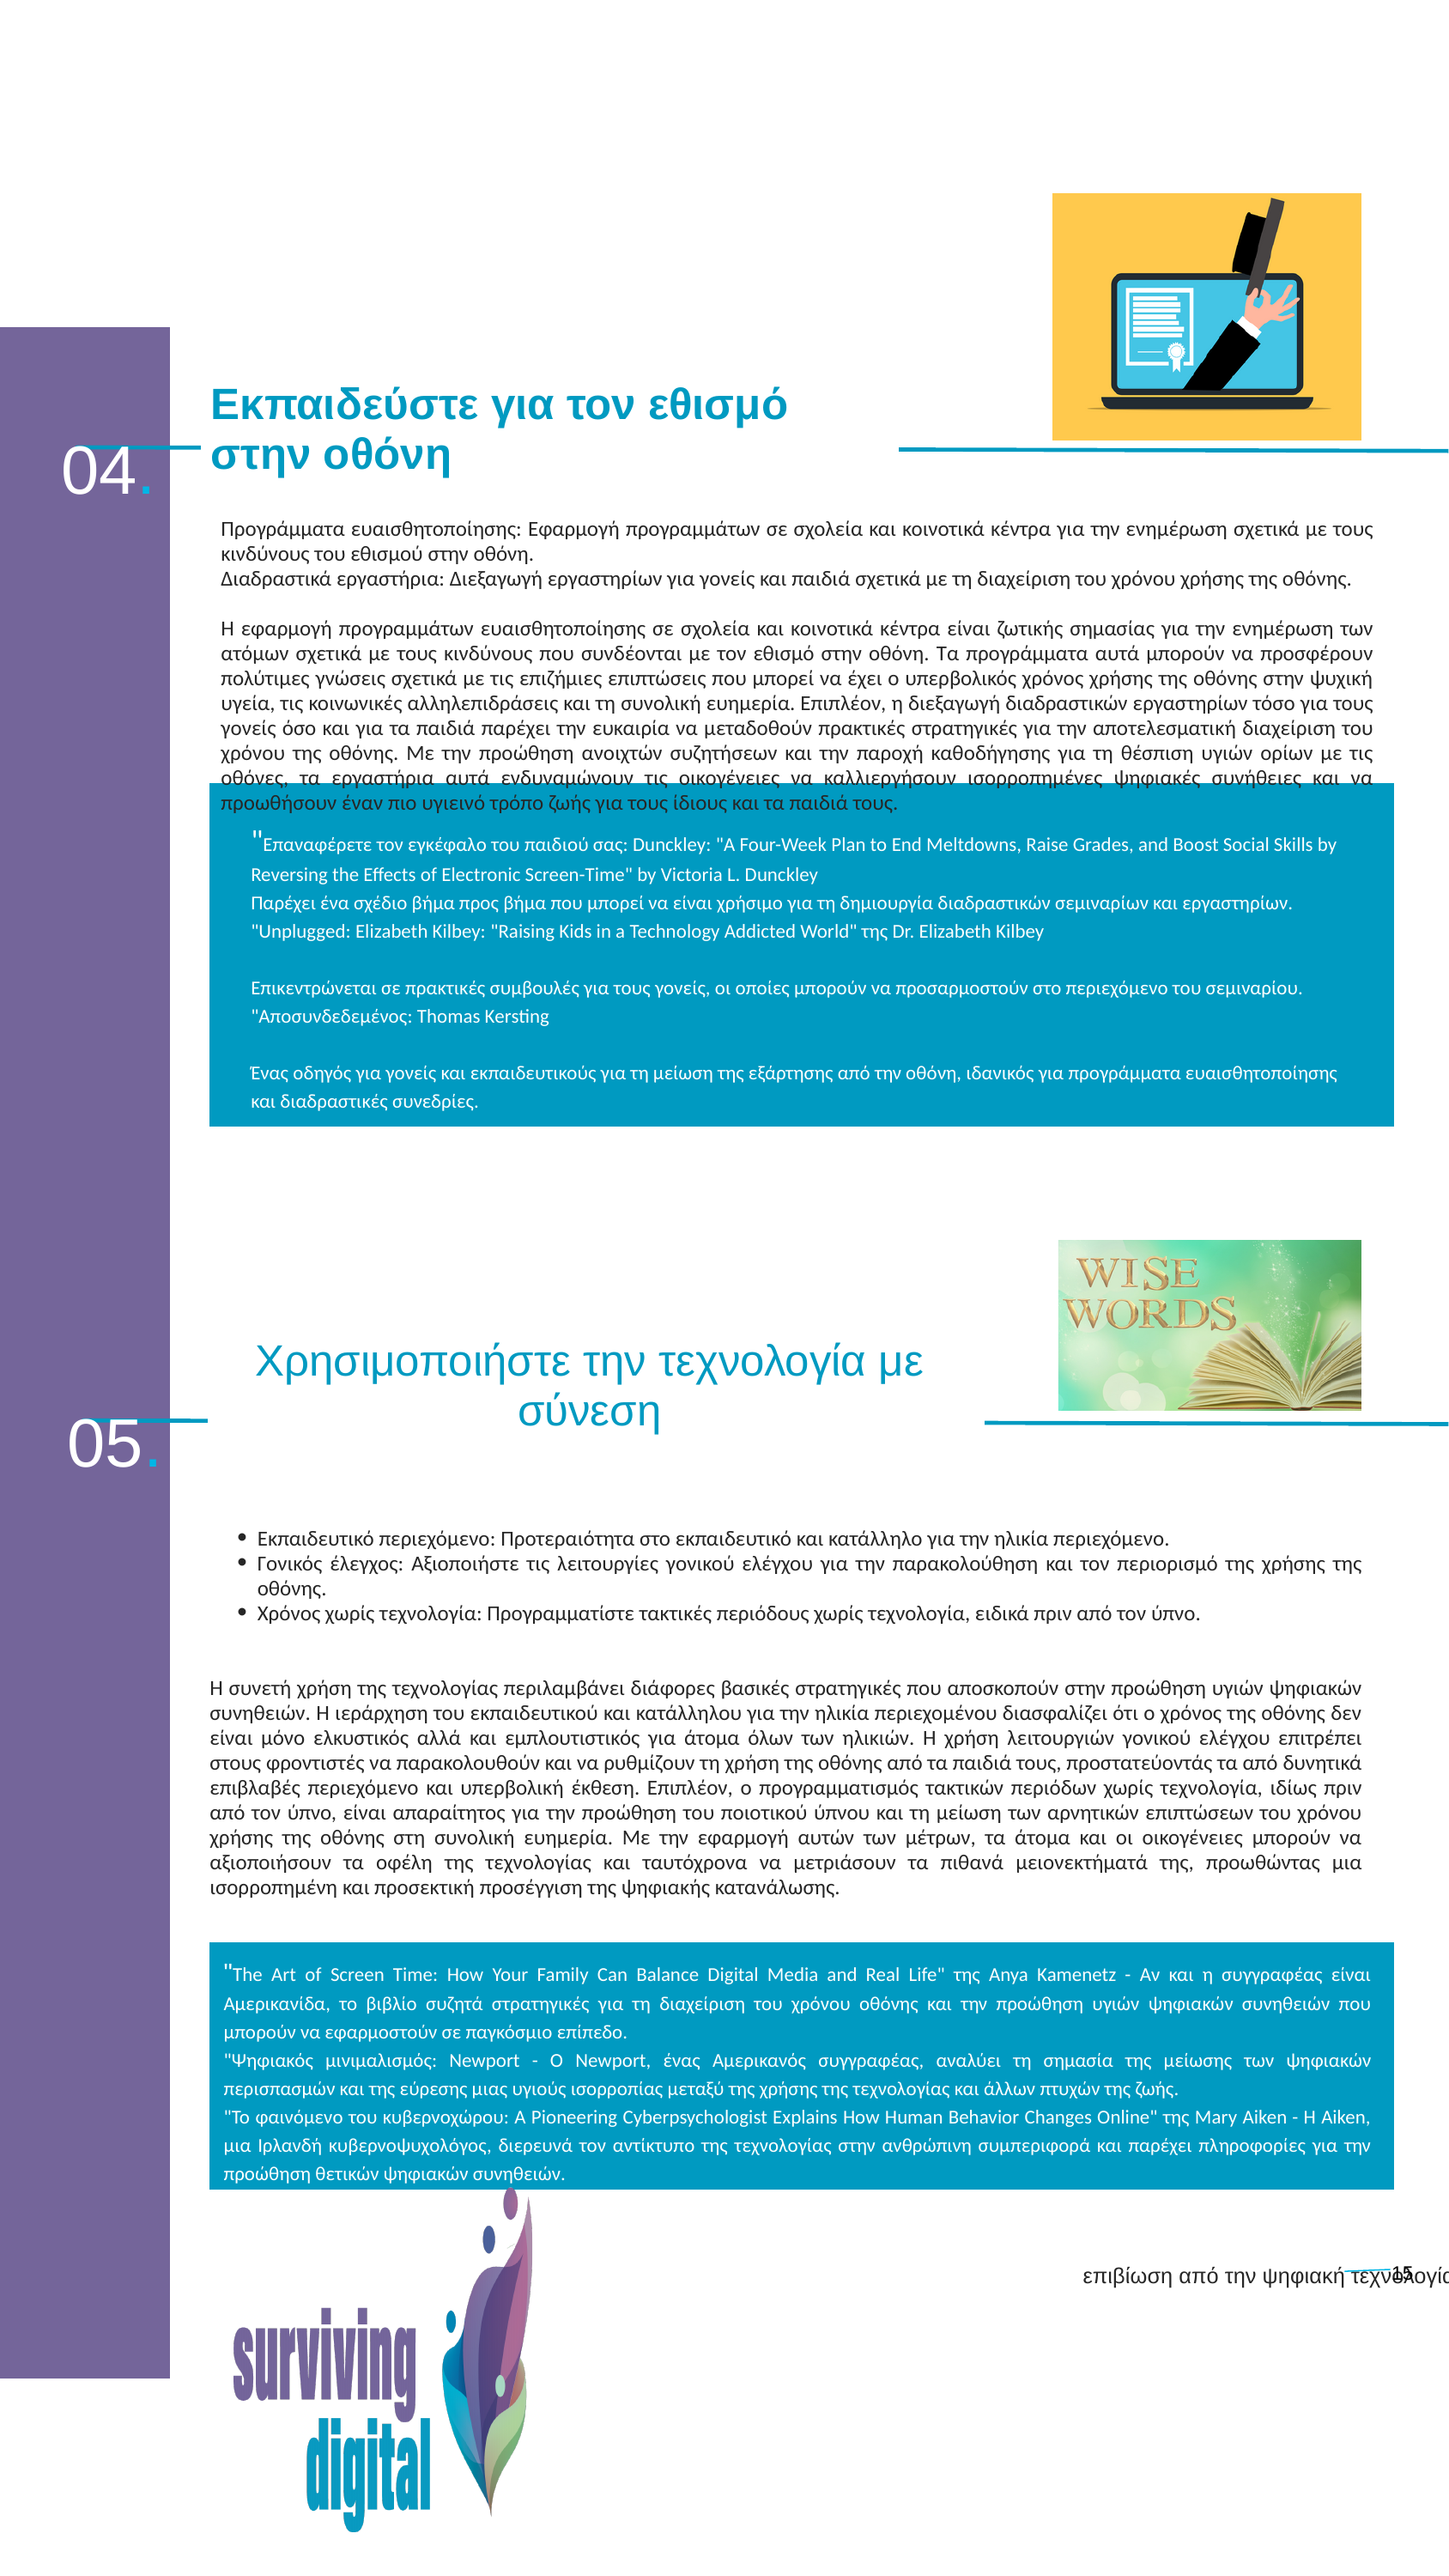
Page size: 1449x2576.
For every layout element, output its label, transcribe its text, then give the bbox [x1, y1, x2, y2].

text_box [0, 327, 171, 2379]
text_box "Επαναφέρετε τον εγκέφαλο του παιδιού σας: Dunckley: "A Four-Week Plan to End Meltdowns, Raise Grades, and Boost Social Skills by Reversing the Effects of Electronic Screen-Time" by Victoria L. Dunckley Παρέχει ένα σχέδιο βήμα προς βήμα που μπορεί να είναι χρήσιμο για τη δημιουργία διαδραστικών σεμιναρίων και εργαστηρίων. "Unplugged: Elizabeth Kilbey: "Raising Kids in a Technology Addicted World" της Dr. Elizabeth Kilbey Επικεντρώνεται σε πρακτικές συμβουλές για τους γονείς, οι οποίες μπορούν να προσαρμοστούν στο περιεχόμενο του σεμιναρίου. "Αποσυνδεδεμένος: Thomas Kersting Ένας οδηγός για γονείς και εκπαιδευτικούς για τη μείωση της εξάρτησης από την οθόνη, ιδανικός για προγράμματα ευαισθητοποίησης και διαδραστικές συνεδρίες. I [251, 813, 1349, 1169]
text_box [1052, 193, 1361, 440]
text_box [543, 1941, 1395, 2190]
text_box επιβίωση από την ψηφιακή τεχνολογία [1082, 2256, 1449, 2288]
text_box [223, 2164, 543, 2556]
text_box [1058, 1240, 1361, 1411]
text_box 15 [1385, 2256, 1420, 2285]
text_box Προγράμματα ευαισθητοποίησης: Εφαρμογή προγραμμάτων σε σχολεία και κοινοτικά κέντρα για την ενημέρωση σχετικά με τους κινδύνους του εθισμού στην οθόνη. Διαδραστικά εργαστήρια: Διεξαγωγή εργαστηρίων για γονείς και παιδιά σχετικά με τη διαχείριση του χρόνου χρήσης της οθόνης. Η εφαρμογή προγραμμάτων ευαισθητοποίησης σε σχολεία και κοινοτικά κέντρα είναι ζωτικής σημασίας για την ενημέρωση των ατόμων σχετικά με τους κινδύνους που συνδέονται με τον εθισμό στην οθόνη. Τα προγράμματα αυτά μπορούν να προσφέρουν πολύτιμες γνώσεις σχετικά με τις επιζήμιες επιπτώσεις που μπορεί να έχει ο υπερβολικός χρόνος χρήσης της οθόνης στην ψυχική υγεία, τις κοινωνικές αλληλεπιδράσεις και τη συνολική ευημερία. Επιπλέον, η διεξαγωγή διαδραστικών εργαστηρίων τόσο για τους γονείς όσο και για τα παιδιά παρέχει την ευκαιρία να μεταδοθούν πρακτικές στρατηγικές για την αποτελεσματική διαχείριση του χρόνου της οθόνης. Με την προώθηση ανοιχτών συζητήσεων και την παροχή καθοδήγησης για τη θέσπιση υγιών ορίων με τις οθόνες, τα εργαστήρια αυτά ενδυναμώνουν τις οικογένειες να καλλιεργήσουν ισορροπημένες ψηφιακές συνήθειες και να προωθήσουν έναν πιο υγιεινό τρόπο ζωής για τους ίδιους και τα παιδιά τους. [221, 516, 1375, 848]
text_box [1349, 783, 1395, 1127]
text_box [209, 1950, 223, 2190]
text_box 04. [42, 409, 173, 508]
text_box Εκπαιδευτικό περιεχόμενο: Προτεραιότητα στο εκπαιδευτικό και κατάλληλο για την ηλικία περιεχόμενο. Γονικός έλεγχος: Αξιοποιήστε τις λειτουργίες γονικού ελέγχου για την παρακολούθηση και τον περιορισμό της χρήσης της οθόνης. Χρόνος χωρίς τεχνολογία: Προγραμματίστε τακτικές περιόδους χωρίς τεχνολογία, ειδικά πριν από τον ύπνο. Η συνετή χρήση της τεχνολογίας περιλαμβάνει διάφορες βασικές στρατηγικές που αποσκοπούν στην προώθηση υγιών ψηφιακών συνηθειών. Η ιεράρχηση του εκπαιδευτικού και κατάλληλου για την ηλικία περιεχομένου διασφαλίζει ότι ο χρόνος της οθόνης δεν είναι μόνο ελκυστικός αλλά και εμπλουτιστικός για άτομα όλων των ηλικιών. Η χρήση λειτουργιών γονικού ελέγχου επιτρέπει στους φροντιστές να παρακολουθούν και να ρυθμίζουν τη χρήση της οθόνης από τα παιδιά τους, προστατεύοντάς τα από δυνητικά επιβλαβές περιεχόμενο και υπερβολική έκθεση. Επιπλέον, ο προγραμματισμός τακτικών περιόδων χωρίς τεχνολογία, ιδίως πριν από τον ύπνο, είναι απαραίτητος για την προώθηση του ποιοτικού ύπνου και τη μείωση των αρνητικών επιπτώσεων του χρόνου χρήσης της οθόνης στη συνολική ευημερία. Με την εφαρμογή αυτών των μέτρων, τα άτομα και οι οικογένειες μπορούν να αξιοποιήσουν τα οφέλη της τεχνολογίας και ταυτόχρονα να μετριάσουν τα πιθανά μειονεκτήματά της, προωθώντας μια ισορροπημένη και προσεκτική προσέγγιση της ψηφιακής κατανάλωσης. [209, 1487, 1364, 1950]
text_box [209, 783, 251, 1127]
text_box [207, 1361, 985, 1468]
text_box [201, 382, 900, 490]
text_box "The Art of Screen Time: How Your Family Can Balance Digital Media and Real Life" της Anya Kamenetz - Αν και η συγγραφέας είναι Αμερικανίδα, το βιβλίο συζητά στρατηγικές για τη διαχείριση του χρόνου οθόνης και την προώθηση υγιών ψηφιακών συνηθειών που μπορούν να εφαρμοστούν σε παγκόσμιο επίπεδο. "Ψηφιακός μινιμαλισμός: Newport - Ο Newport, ένας Αμερικανός συγγραφέας, αναλύει τη σημασία της μείωσης των ψηφιακών περισπασμών και της εύρεσης μιας υγιούς ισορροπίας μεταξύ της χρήσης της τεχνολογίας και άλλων πτυχών της ζωής. "Το φαινόμενο του κυβερνοχώρου: A Pioneering Cyberpsychologist Explains How Human Behavior Changes Online" της Mary Aiken - Η Aiken, μια Ιρλανδή κυβερνοψυχολόγος, διερευνά τον αντίκτυπο της τεχνολογίας στην ανθρώπινη συμπεριφορά και παρέχει πληροφορίες για την προώθηση θετικών ψηφιακών συνηθειών. [223, 1950, 1373, 2184]
text_box 05. [48, 1382, 179, 1481]
